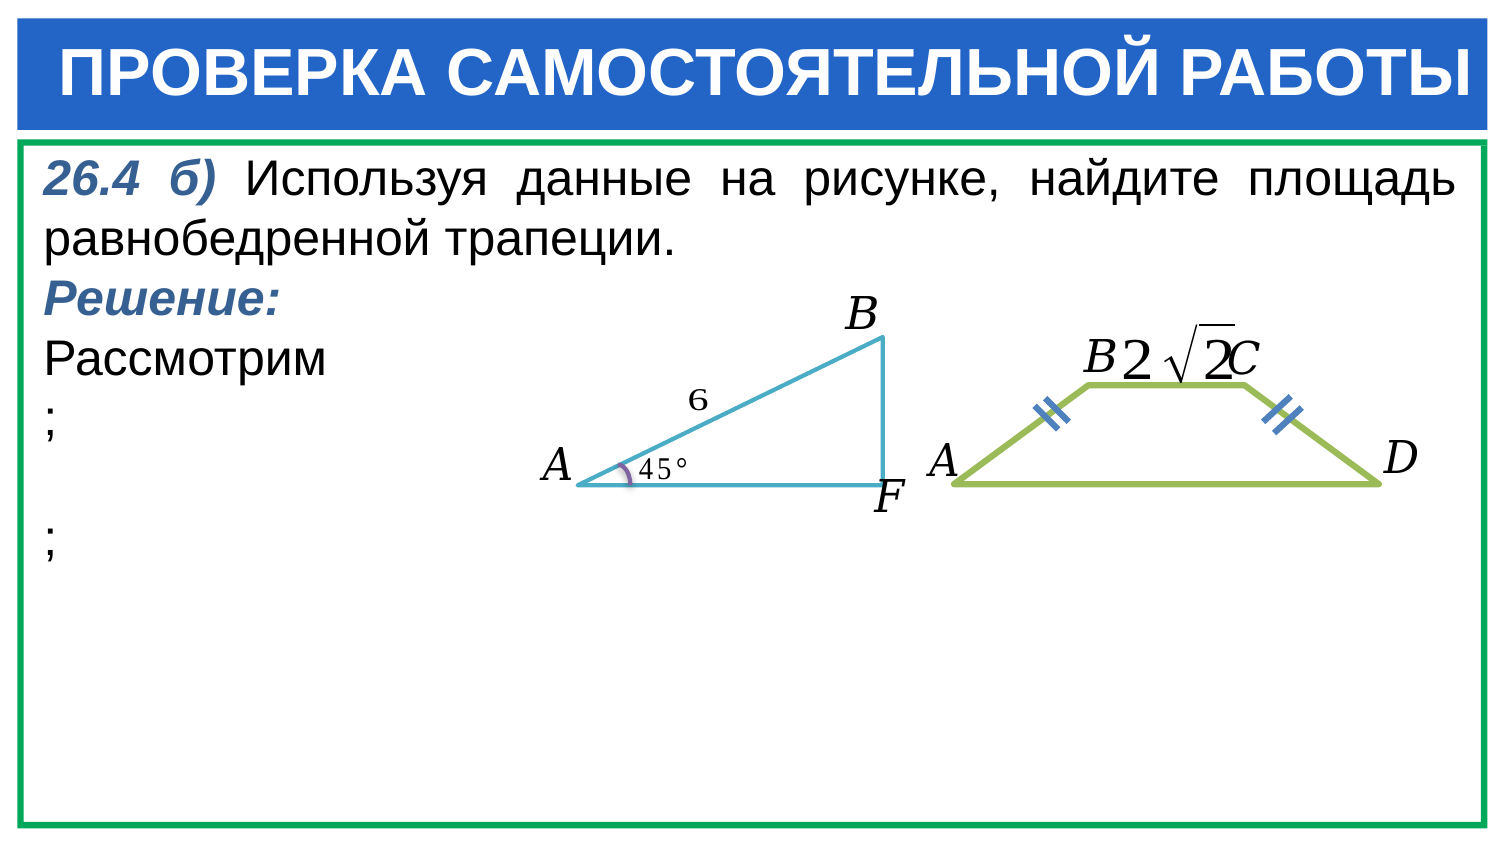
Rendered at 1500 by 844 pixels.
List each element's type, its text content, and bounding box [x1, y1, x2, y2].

list [17, 138, 1491, 314]
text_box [1262, 396, 1291, 423]
text_box ПРОВЕРКА САМОСТОЯТЕЛЬНОЙ РАБОТЫ [41, 28, 1491, 109]
text_box [575, 464, 615, 488]
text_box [1034, 405, 1059, 430]
text_box [620, 335, 885, 488]
text_box [617, 462, 633, 486]
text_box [1273, 407, 1302, 434]
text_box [1045, 397, 1070, 423]
text_box [952, 383, 1381, 487]
